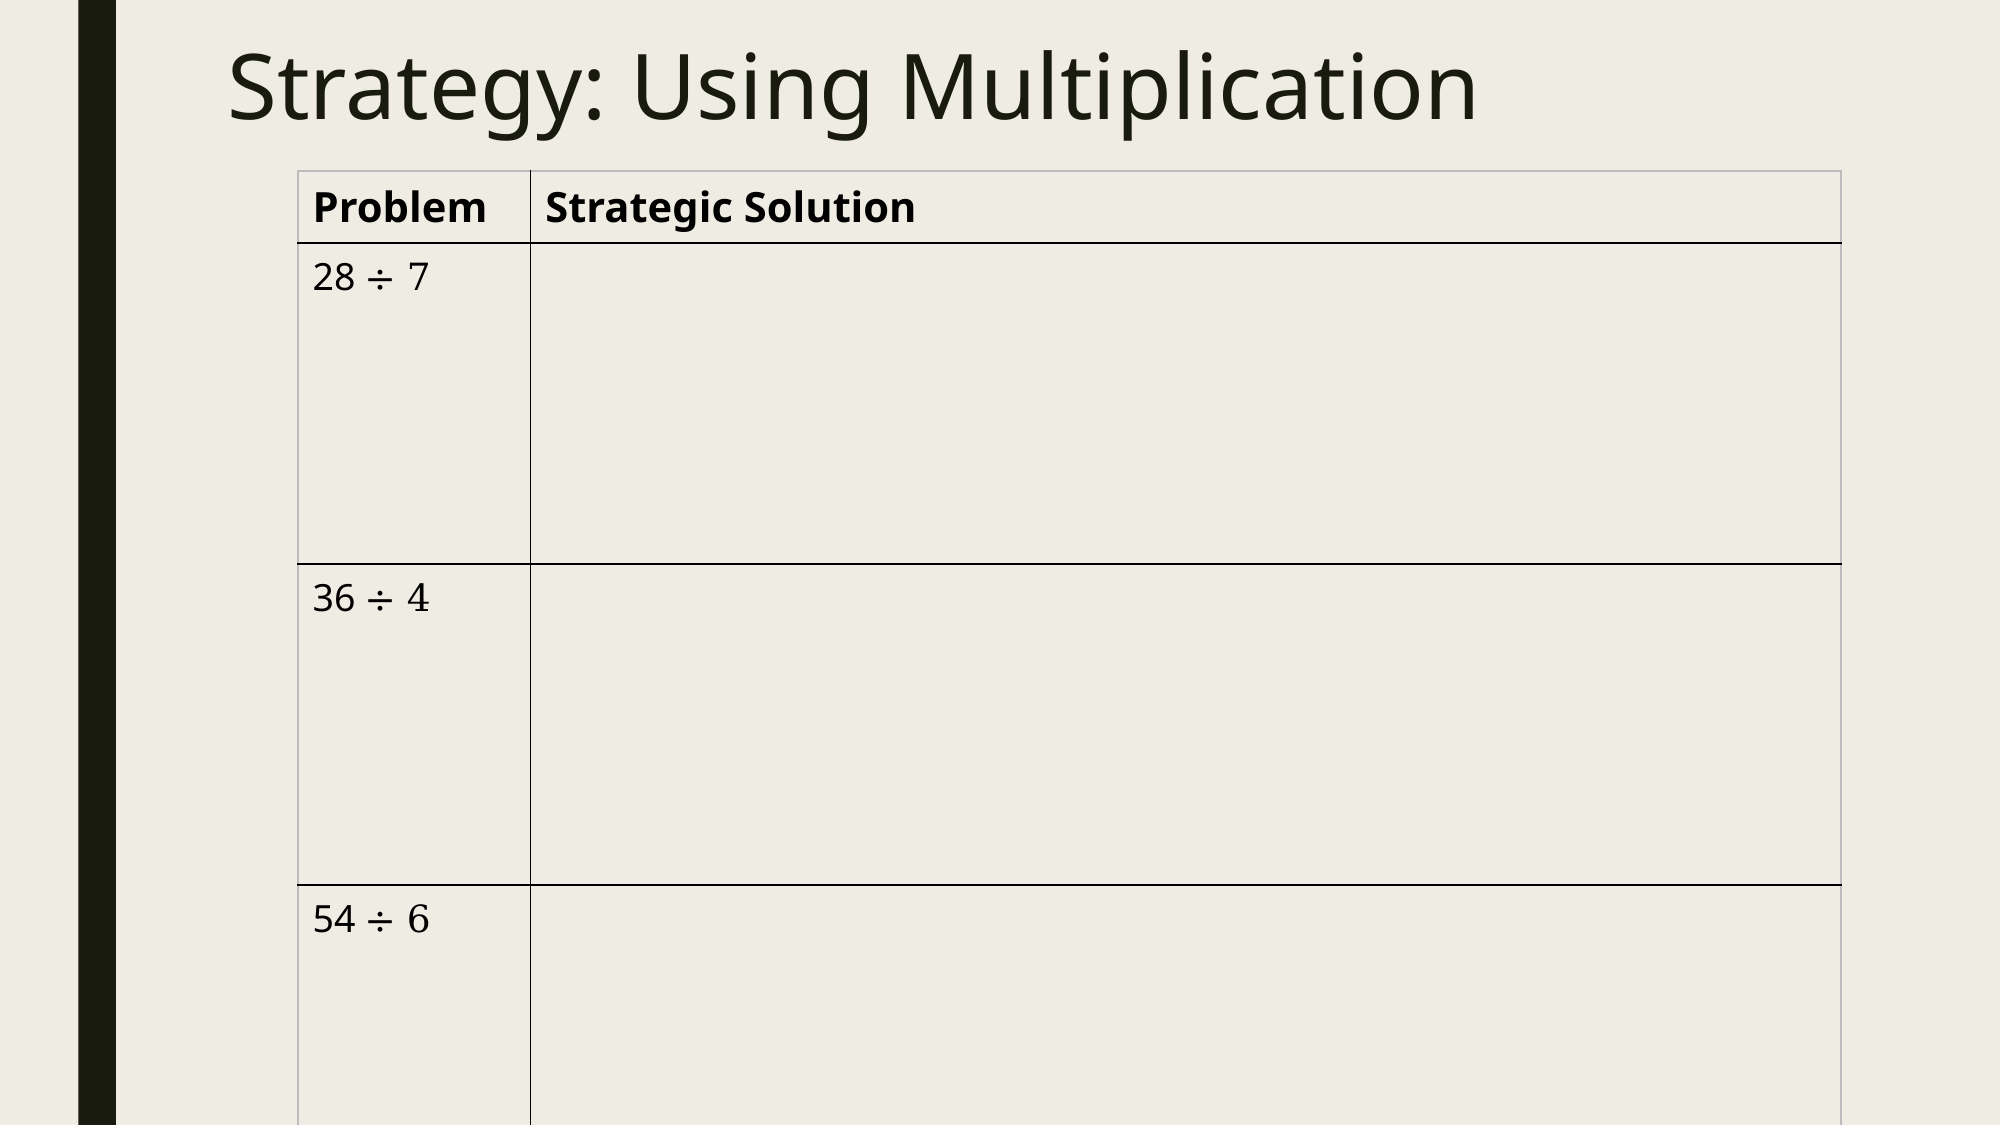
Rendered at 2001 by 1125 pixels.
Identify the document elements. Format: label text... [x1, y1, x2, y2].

table_header Strategic Solution [531, 172, 1840, 242]
table_cell 36 ÷ 4 [299, 565, 530, 884]
table_cell 28 ÷ 7 [299, 244, 530, 563]
title Strategy: Using Multiplication [212, 34, 1788, 147]
table_cell 54 ÷ 6 [299, 886, 530, 1125]
table_cell [531, 565, 1840, 884]
table_header Problem [299, 172, 530, 242]
table_cell [531, 244, 1840, 563]
table_cell [531, 886, 1840, 1125]
